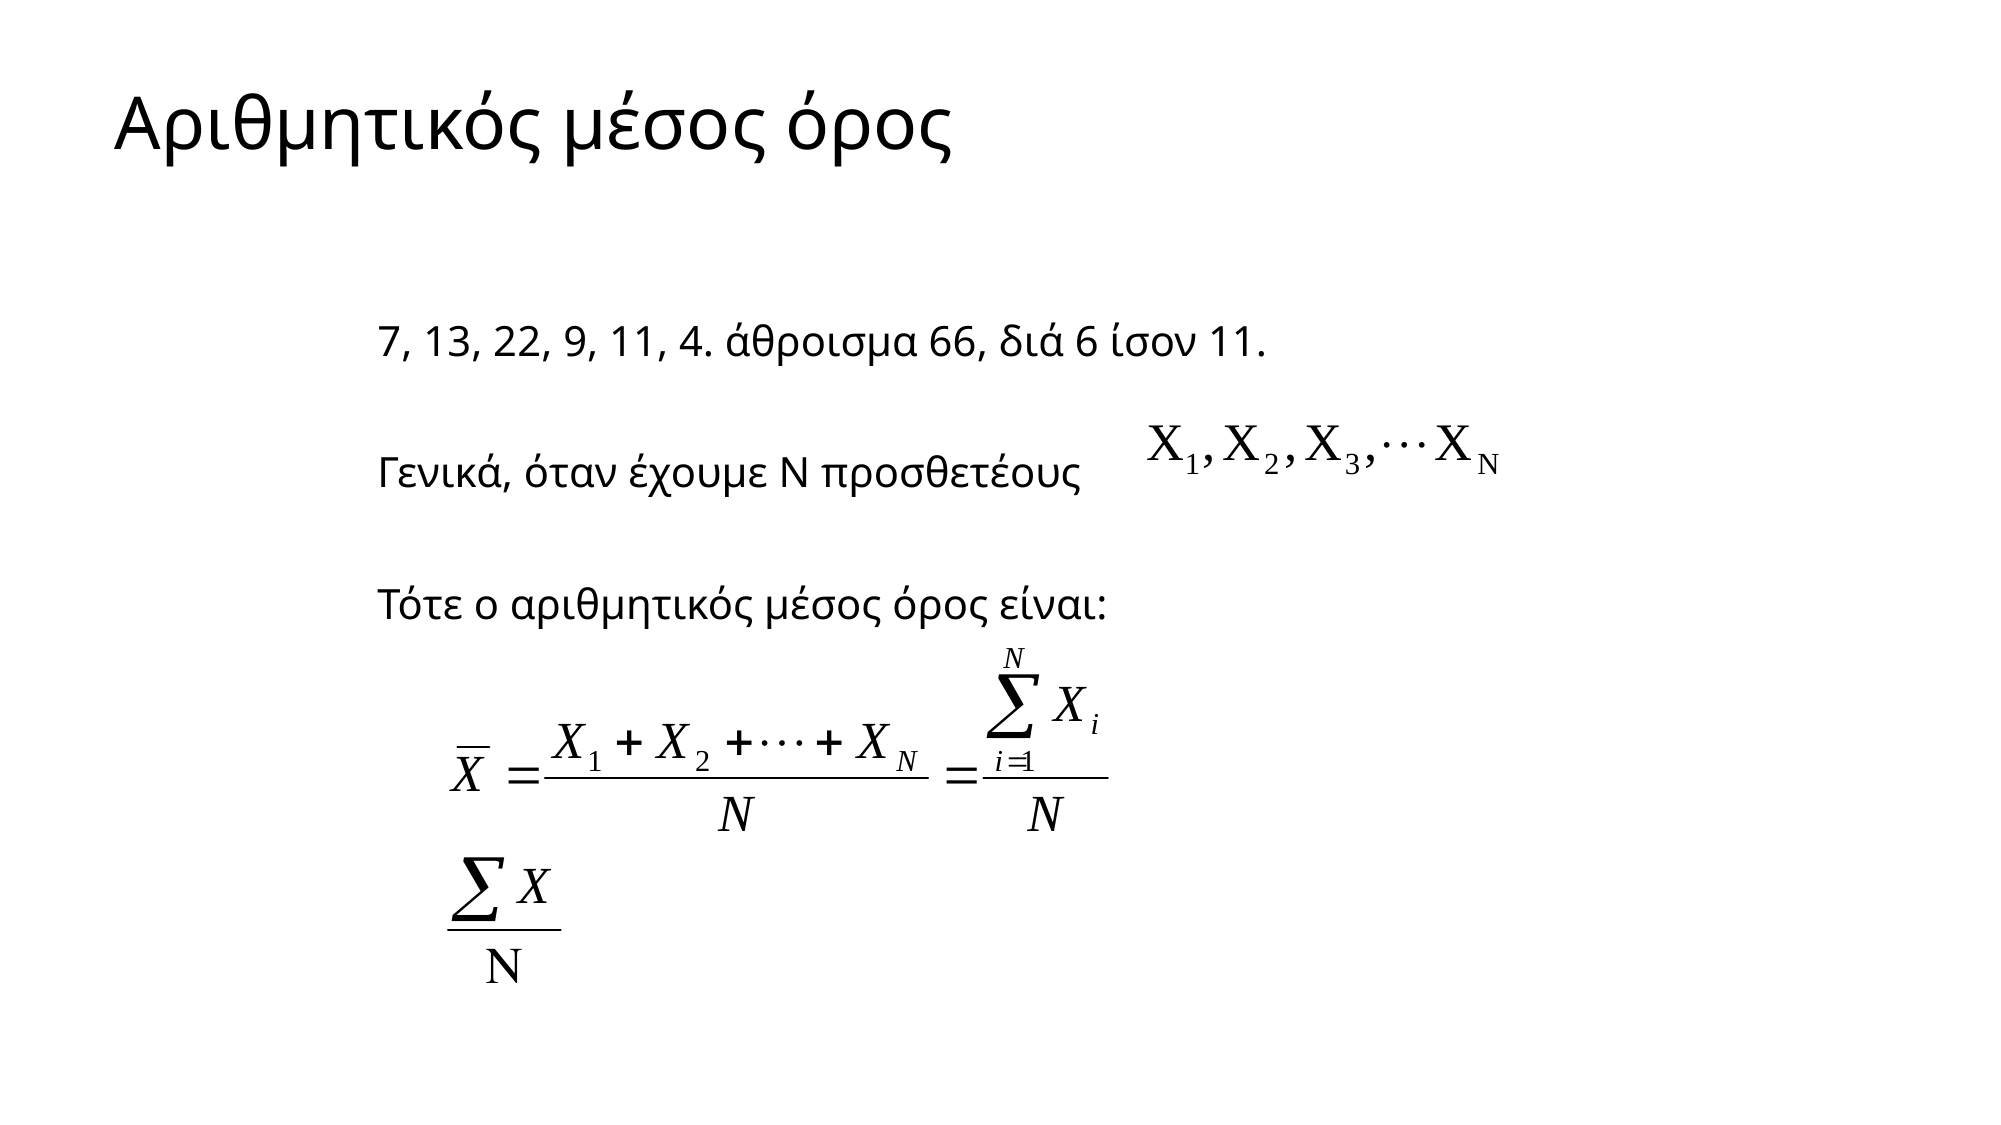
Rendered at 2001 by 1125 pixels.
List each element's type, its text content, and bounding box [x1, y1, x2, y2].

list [439, 632, 1130, 998]
title Αριθμητικός μέσος όρος [99, 20, 1750, 233]
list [1138, 408, 1512, 488]
list 7, 13, 22, 9, 11, 4. άθροισμα 66, διά 6 ίσον 11. Γενικά, όταν έχουμε Ν προσθετέους Τότε ο αριθμητικός μέσος όρος είναι: [362, 312, 1674, 1000]
